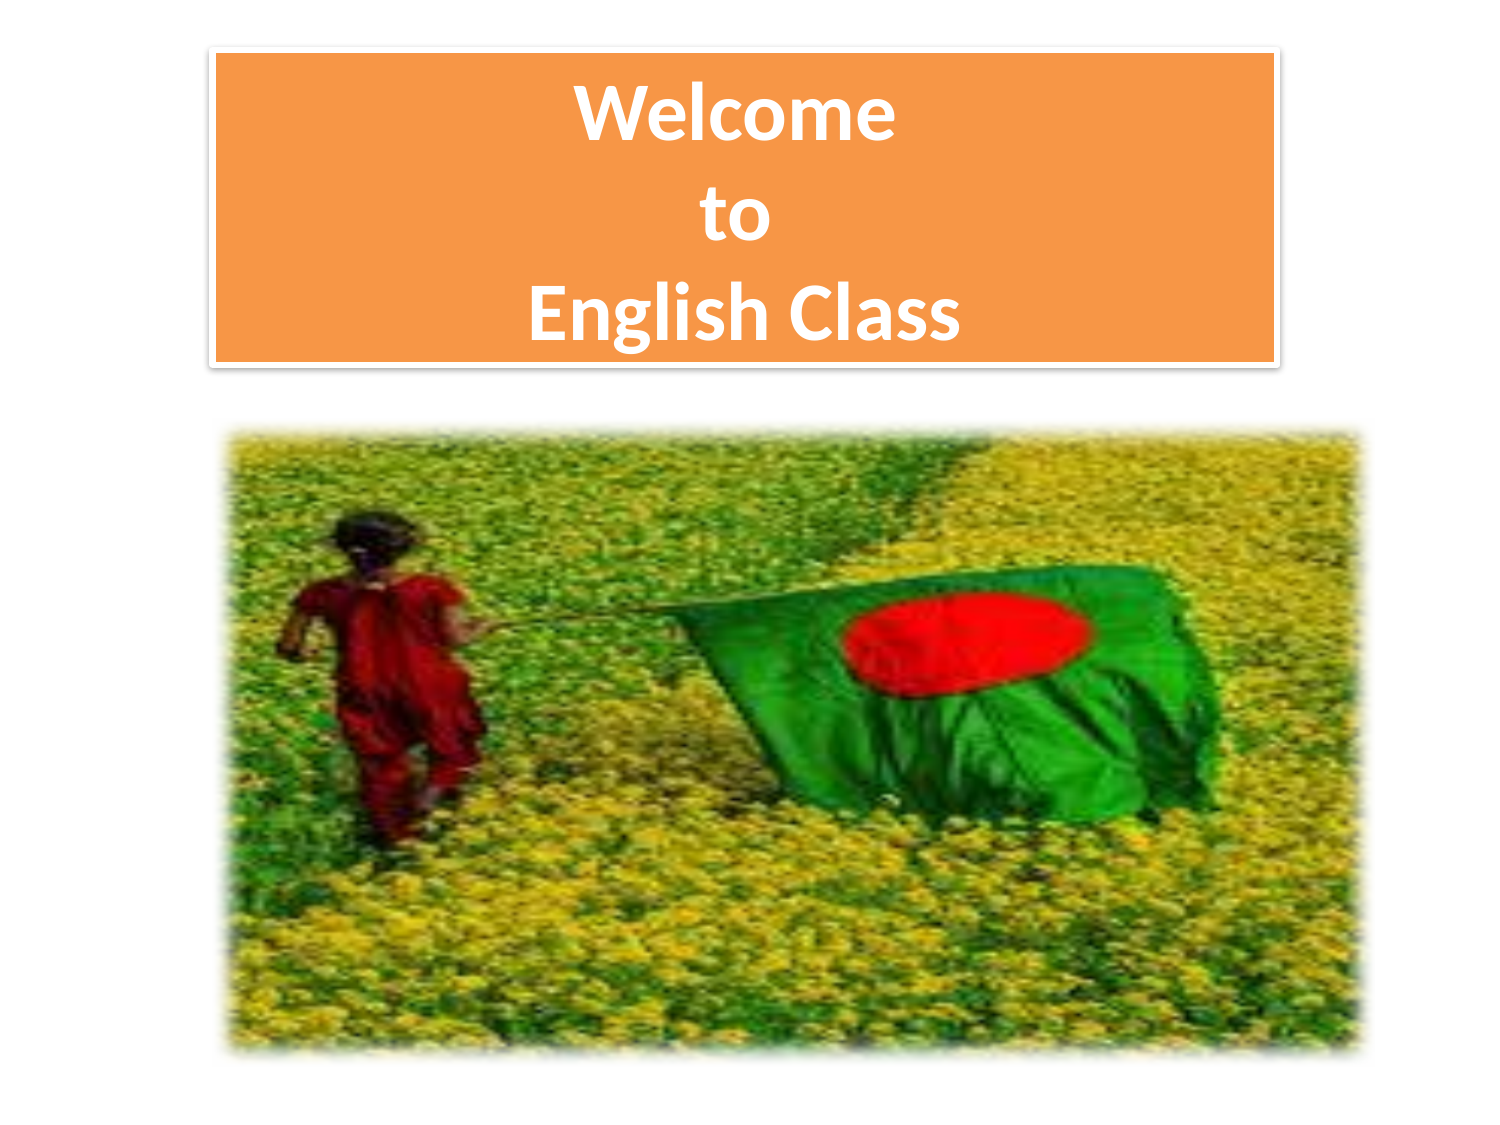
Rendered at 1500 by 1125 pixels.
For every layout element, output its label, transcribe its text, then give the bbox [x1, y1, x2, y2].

picture [212, 418, 1376, 1067]
text_box Welcome to English Class [209, 47, 1280, 368]
